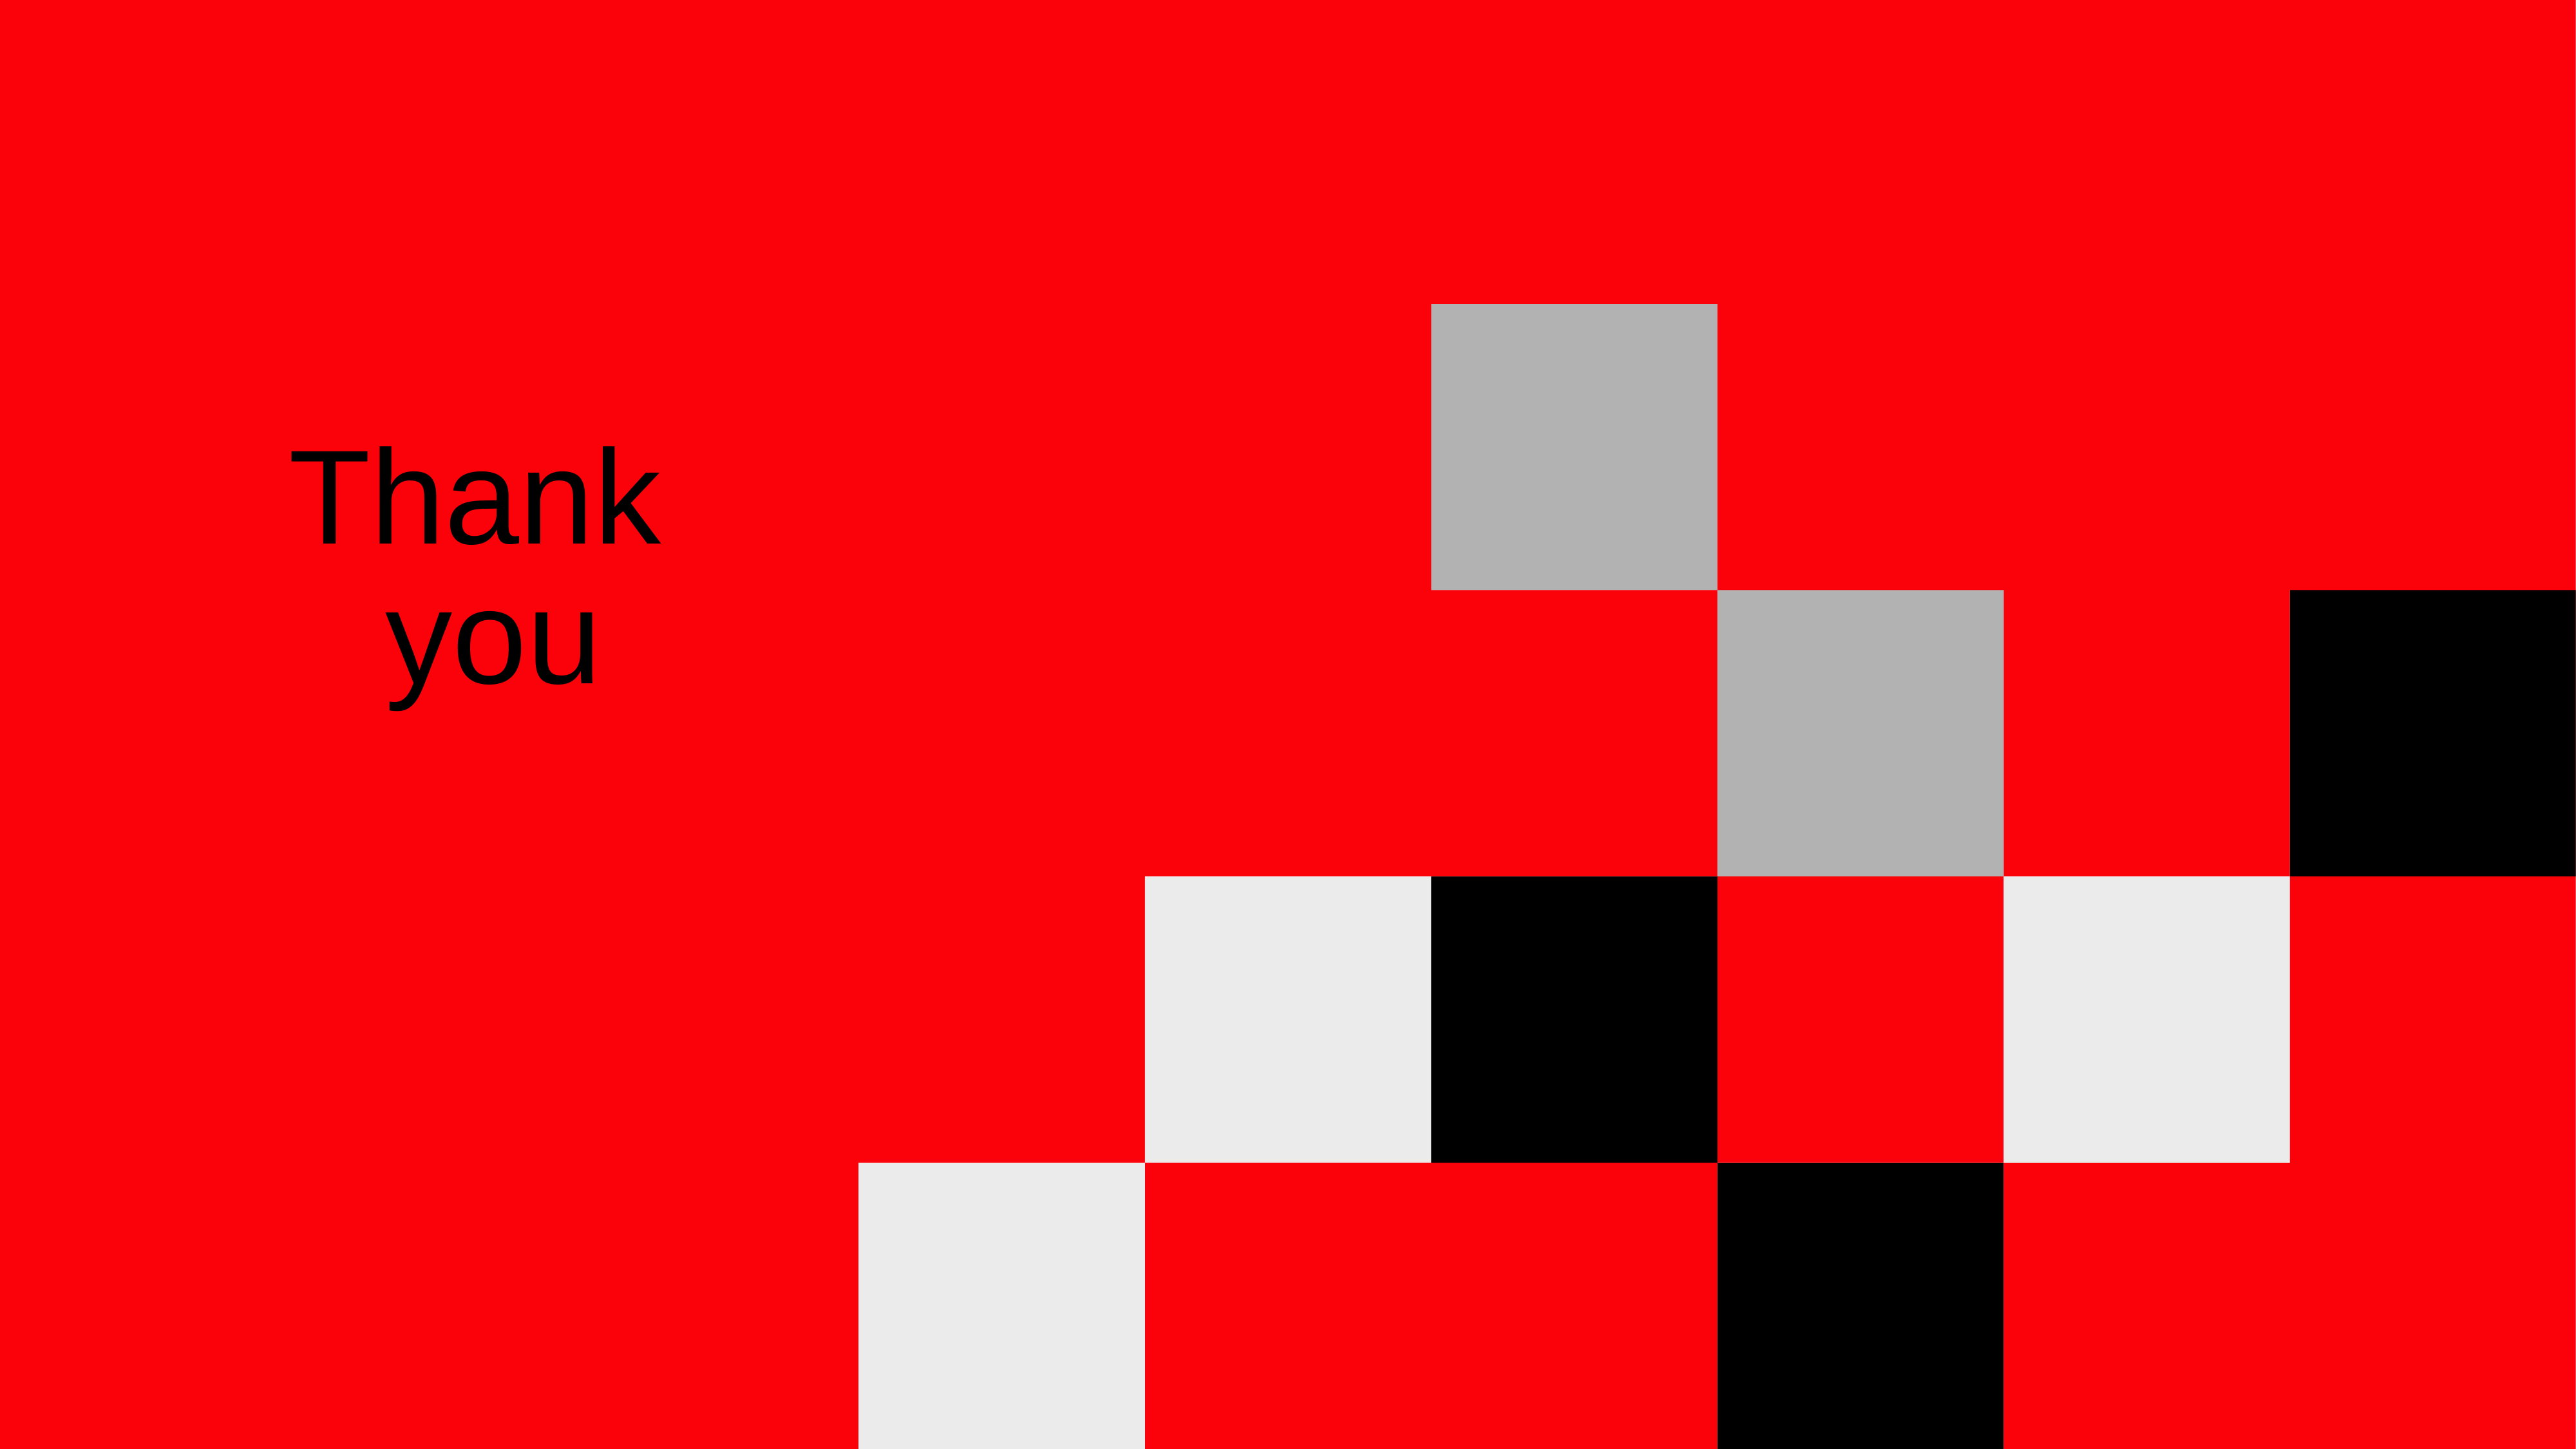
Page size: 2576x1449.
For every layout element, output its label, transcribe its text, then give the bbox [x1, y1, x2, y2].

picture [858, 304, 2576, 1449]
title Thank you [289, 431, 1940, 936]
